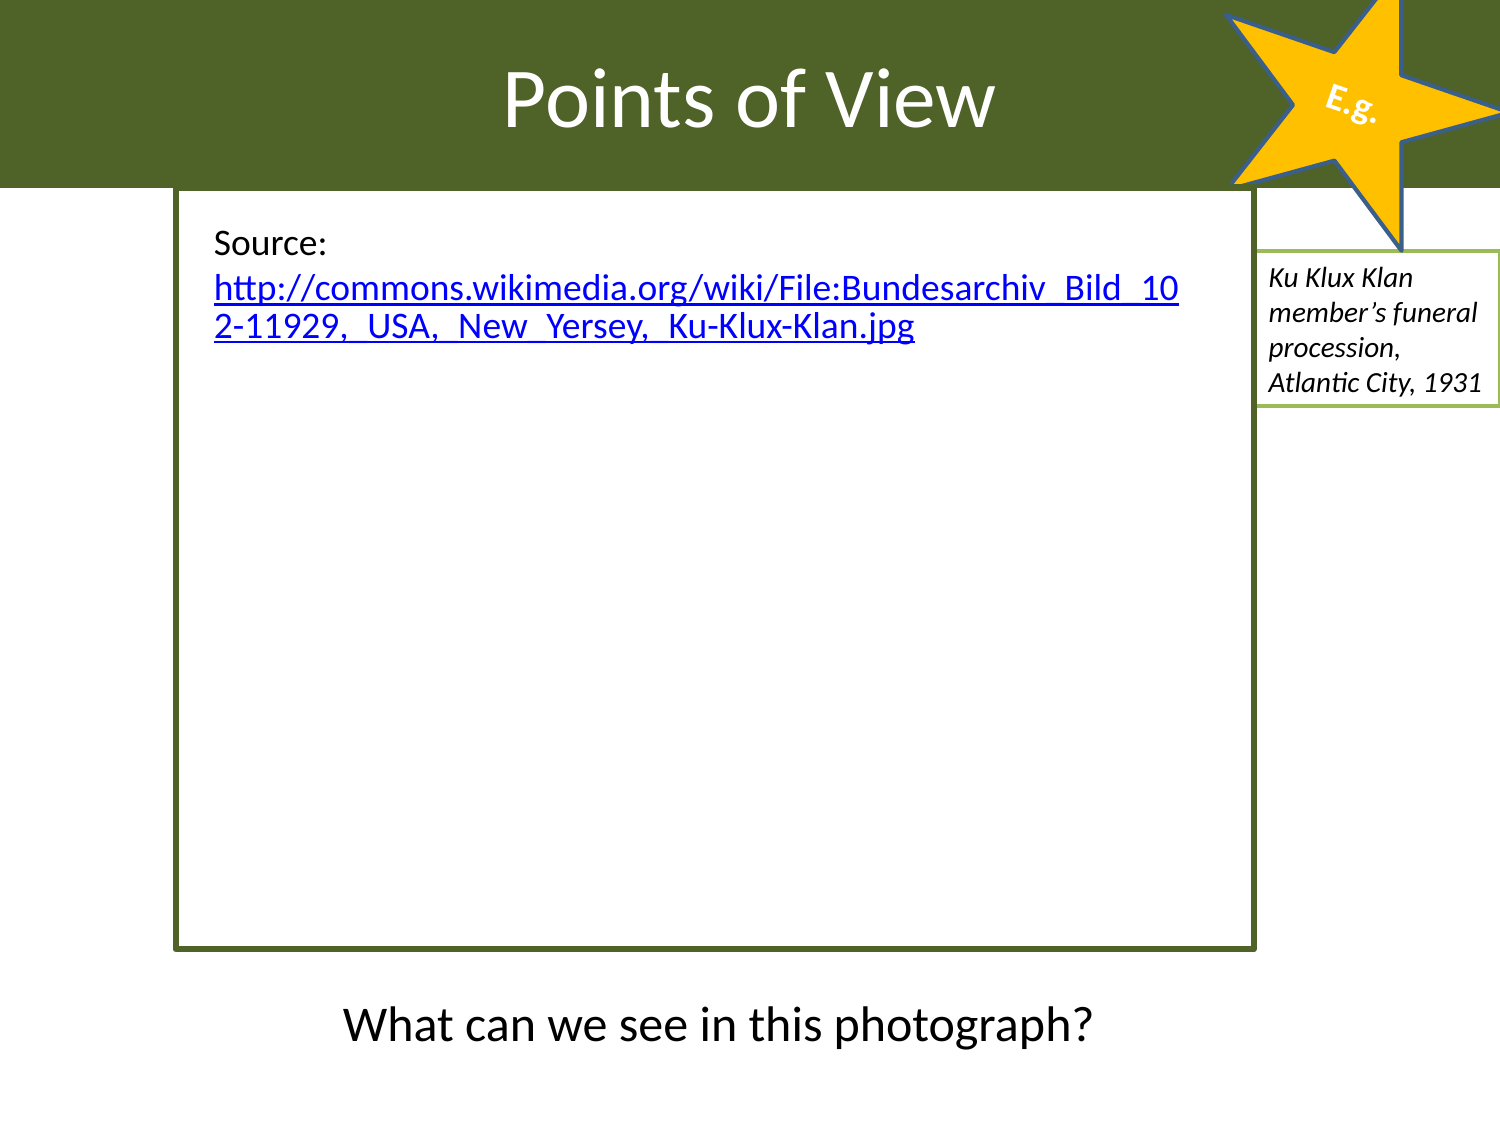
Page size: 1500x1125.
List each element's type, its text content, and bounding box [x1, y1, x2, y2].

text_box Ku Klux Klan member’s funeral procession, Atlantic City, 1931 [1256, 249, 1500, 408]
text_box Points of View [0, 0, 1202, 188]
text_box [1207, 0, 1500, 229]
text_box What can we see in this photograph? [328, 984, 1114, 1060]
text_box [174, 185, 1256, 951]
text_box Source: http://commons.wikimedia.org/wiki/File:Bundesarchiv_Bild_102-11929,_USA,_New_Yersey,_Ku-Klux-Klan.jpg [199, 210, 1196, 361]
